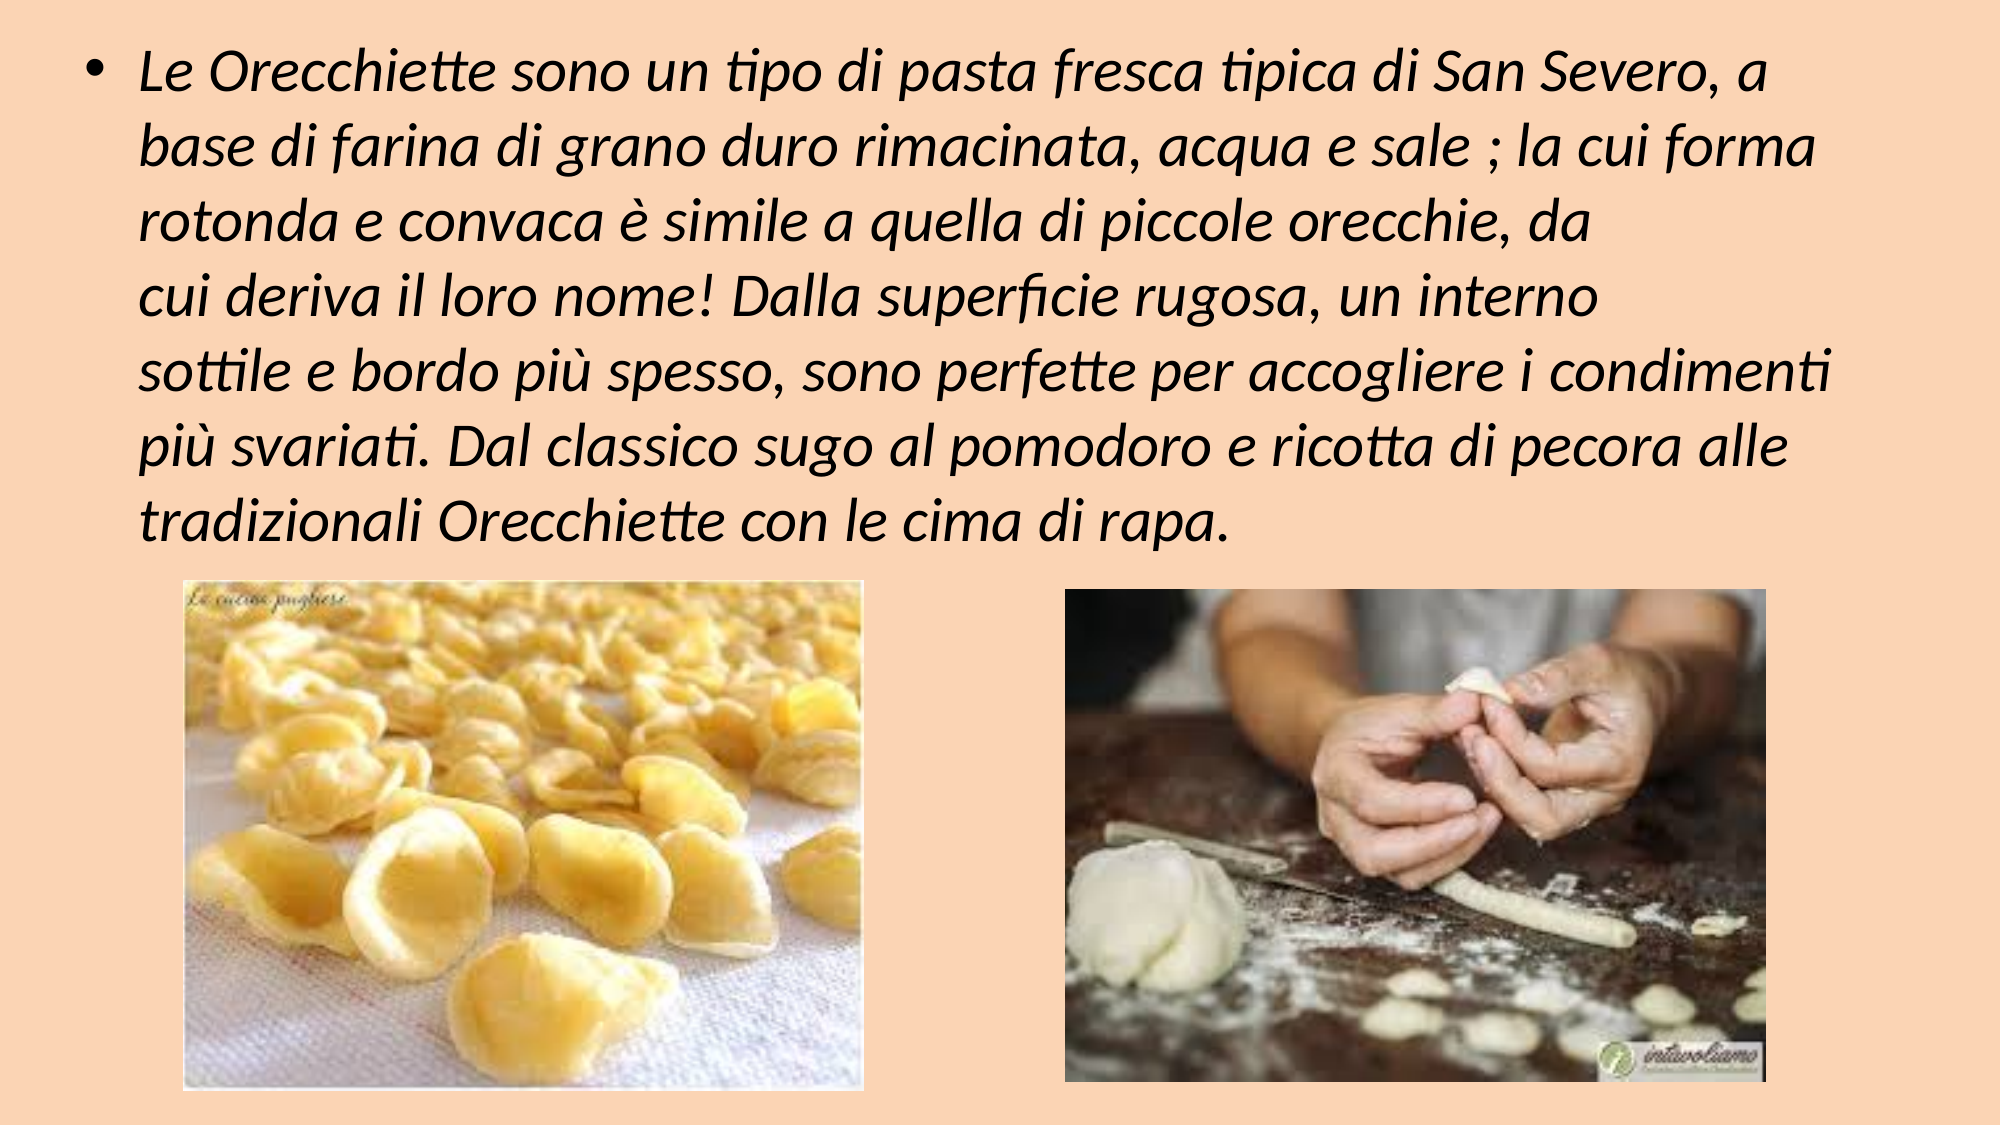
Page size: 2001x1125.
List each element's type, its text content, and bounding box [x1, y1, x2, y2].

list Le Orecchiette sono un tipo di pasta fresca tipica di San Severo, a base di farina di grano duro rimacinata, acqua e sale ; la cui forma rotonda e convaca è simile a quella di piccole orecchie, da cui deriva il loro nome! Dalla superficie rugosa, un interno sottile e bordo più spesso, sono perfette per accogliere i condimenti più svariati. Dal classico sugo al pomodoro e ricotta di pecora alle tradizionali Orecchiette con le cima di rapa. [67, 21, 1868, 765]
picture [183, 580, 864, 1091]
picture [1065, 588, 1766, 1083]
